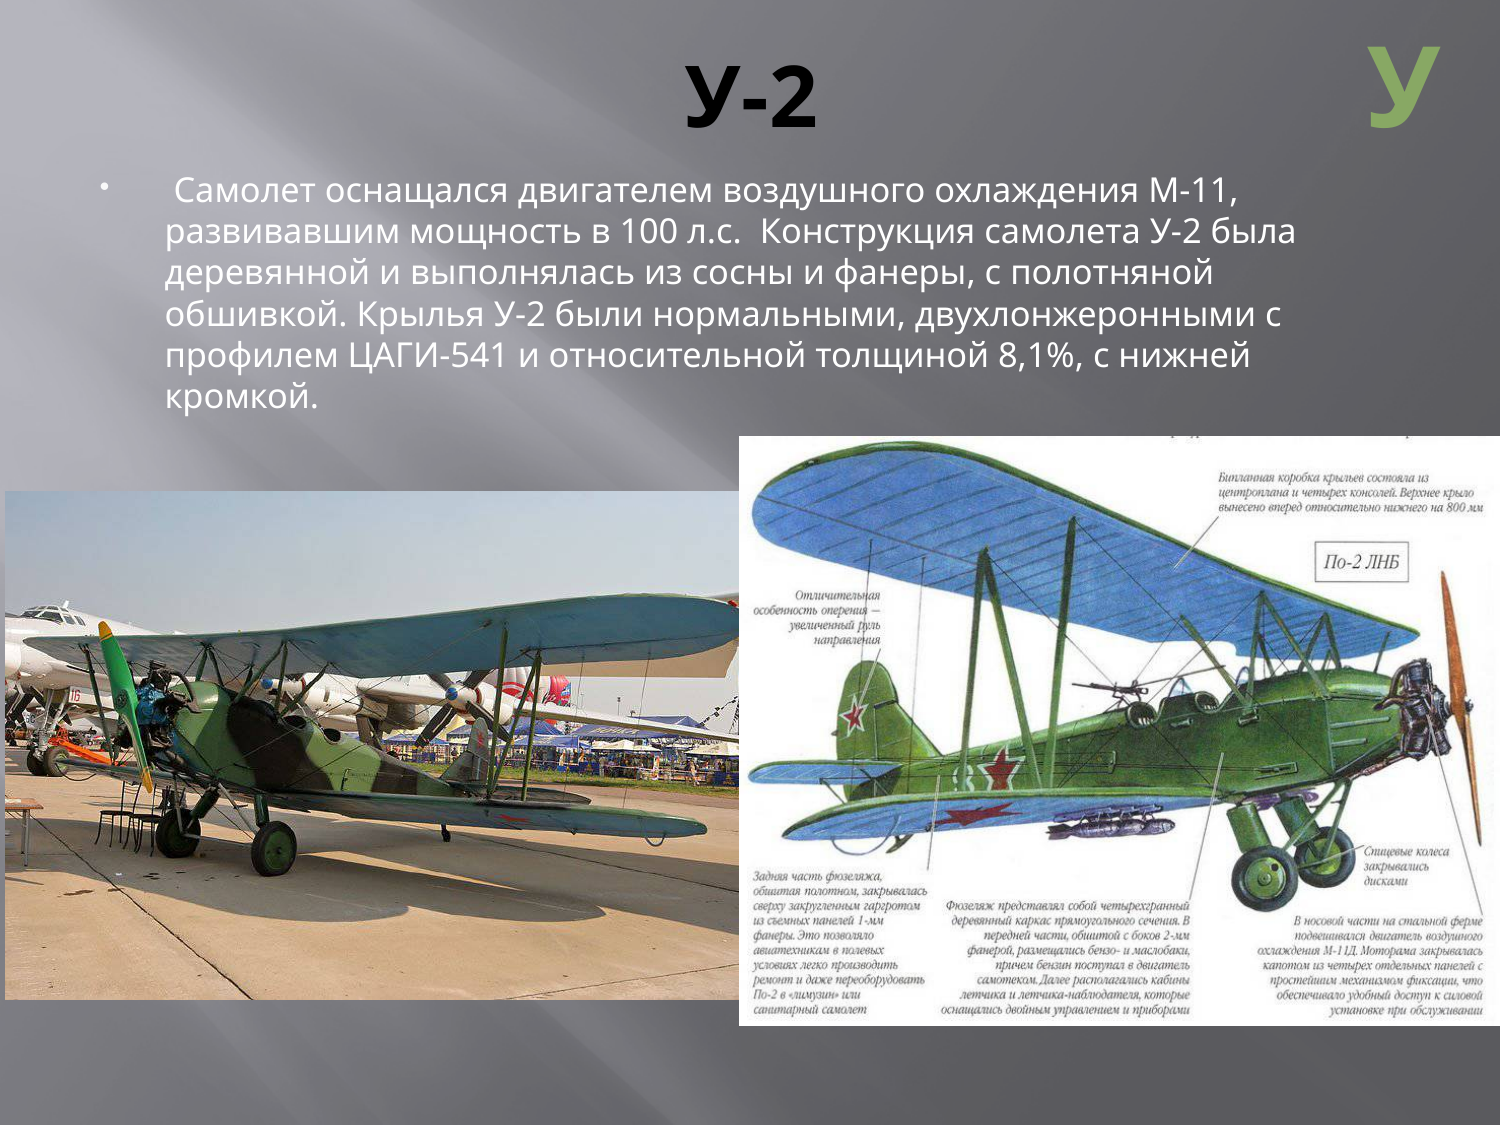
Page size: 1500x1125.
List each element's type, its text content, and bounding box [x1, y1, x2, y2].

list Самолет оснащался двигателем воздушного охлаждения М-11, развивавшим мощность в 100 л.с. Конструкция самолета У-2 была деревянной и выполнялась из сосны и фанеры, с полотняной обшивкой. Крылья У-2 были нормальными, двухлонжеронными с профилем ЦАГИ-541 и относительной толщиной 8,1%, с нижней кромкой. [64, 160, 1402, 426]
text_box У [1351, 7, 1456, 158]
title У-2 [76, 0, 1427, 188]
picture [5, 436, 1500, 1026]
